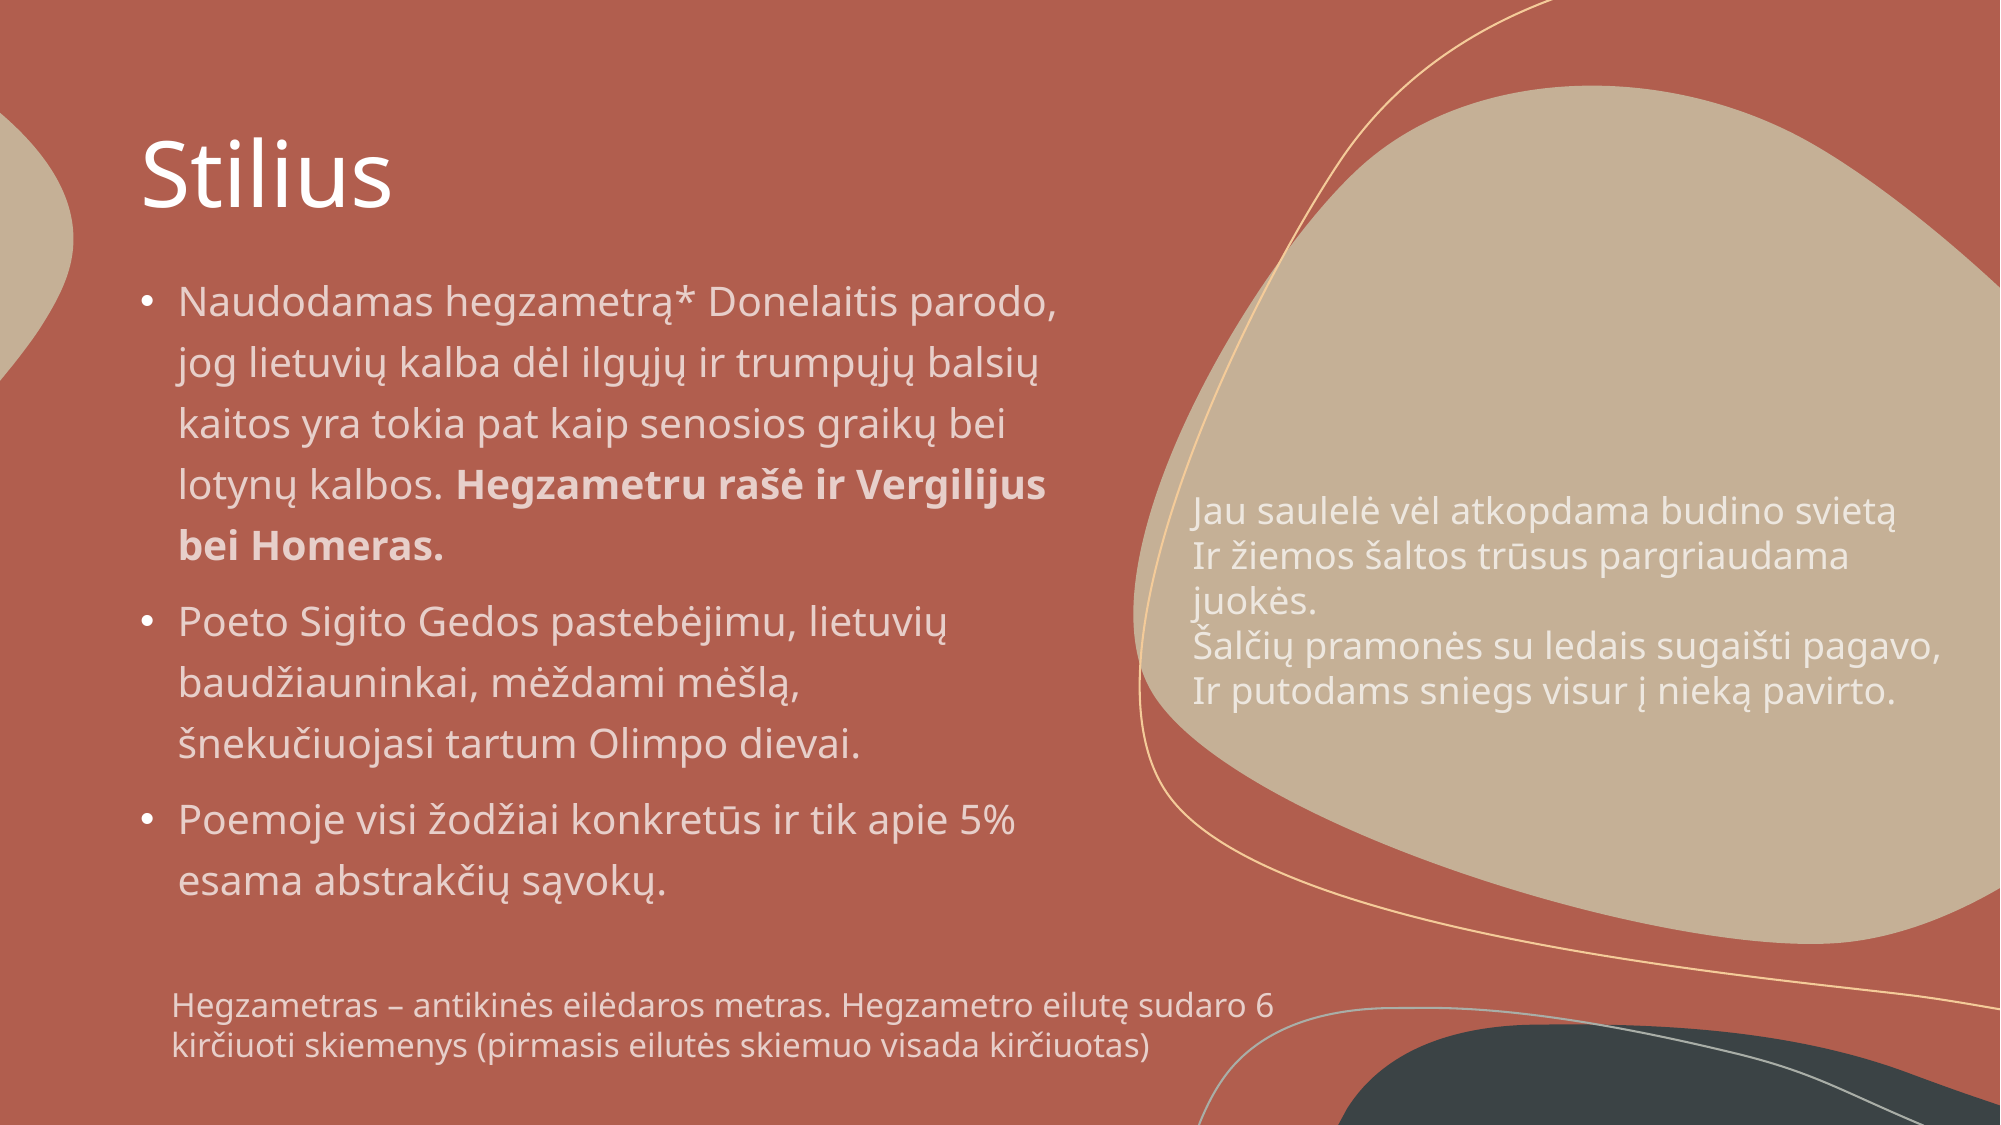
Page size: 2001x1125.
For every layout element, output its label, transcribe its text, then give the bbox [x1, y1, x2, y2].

list Naudodamas hegzametrą* Donelaitis parodo, jog lietuvių kalba dėl ilgųjų ir trumpųjų balsių kaitos yra tokia pat kaip senosios graikų bei lotynų kalbos. Hegzametru rašė ir Vergilijus bei Homeras. Poeto Sigito Gedos pastebėjimu, lietuvių baudžiauninkai, mėždami mėšlą, šnekučiuojasi tartum Olimpo dievai. Poemoje visi žodžiai konkretūs ir tik apie 5% esama abstrakčių sąvokų. [125, 255, 1085, 928]
text_box Hegzametras – antikinės eilėdaros metras. Hegzametro eilutę sudaro 6 kirčiuoti skiemenys (pirmasis eilutės skiemuo visada kirčiuotas) [156, 976, 1344, 1072]
text_box [1132, 258, 1280, 665]
title Stilius [125, 52, 1445, 303]
text_box [1138, 0, 2000, 1011]
